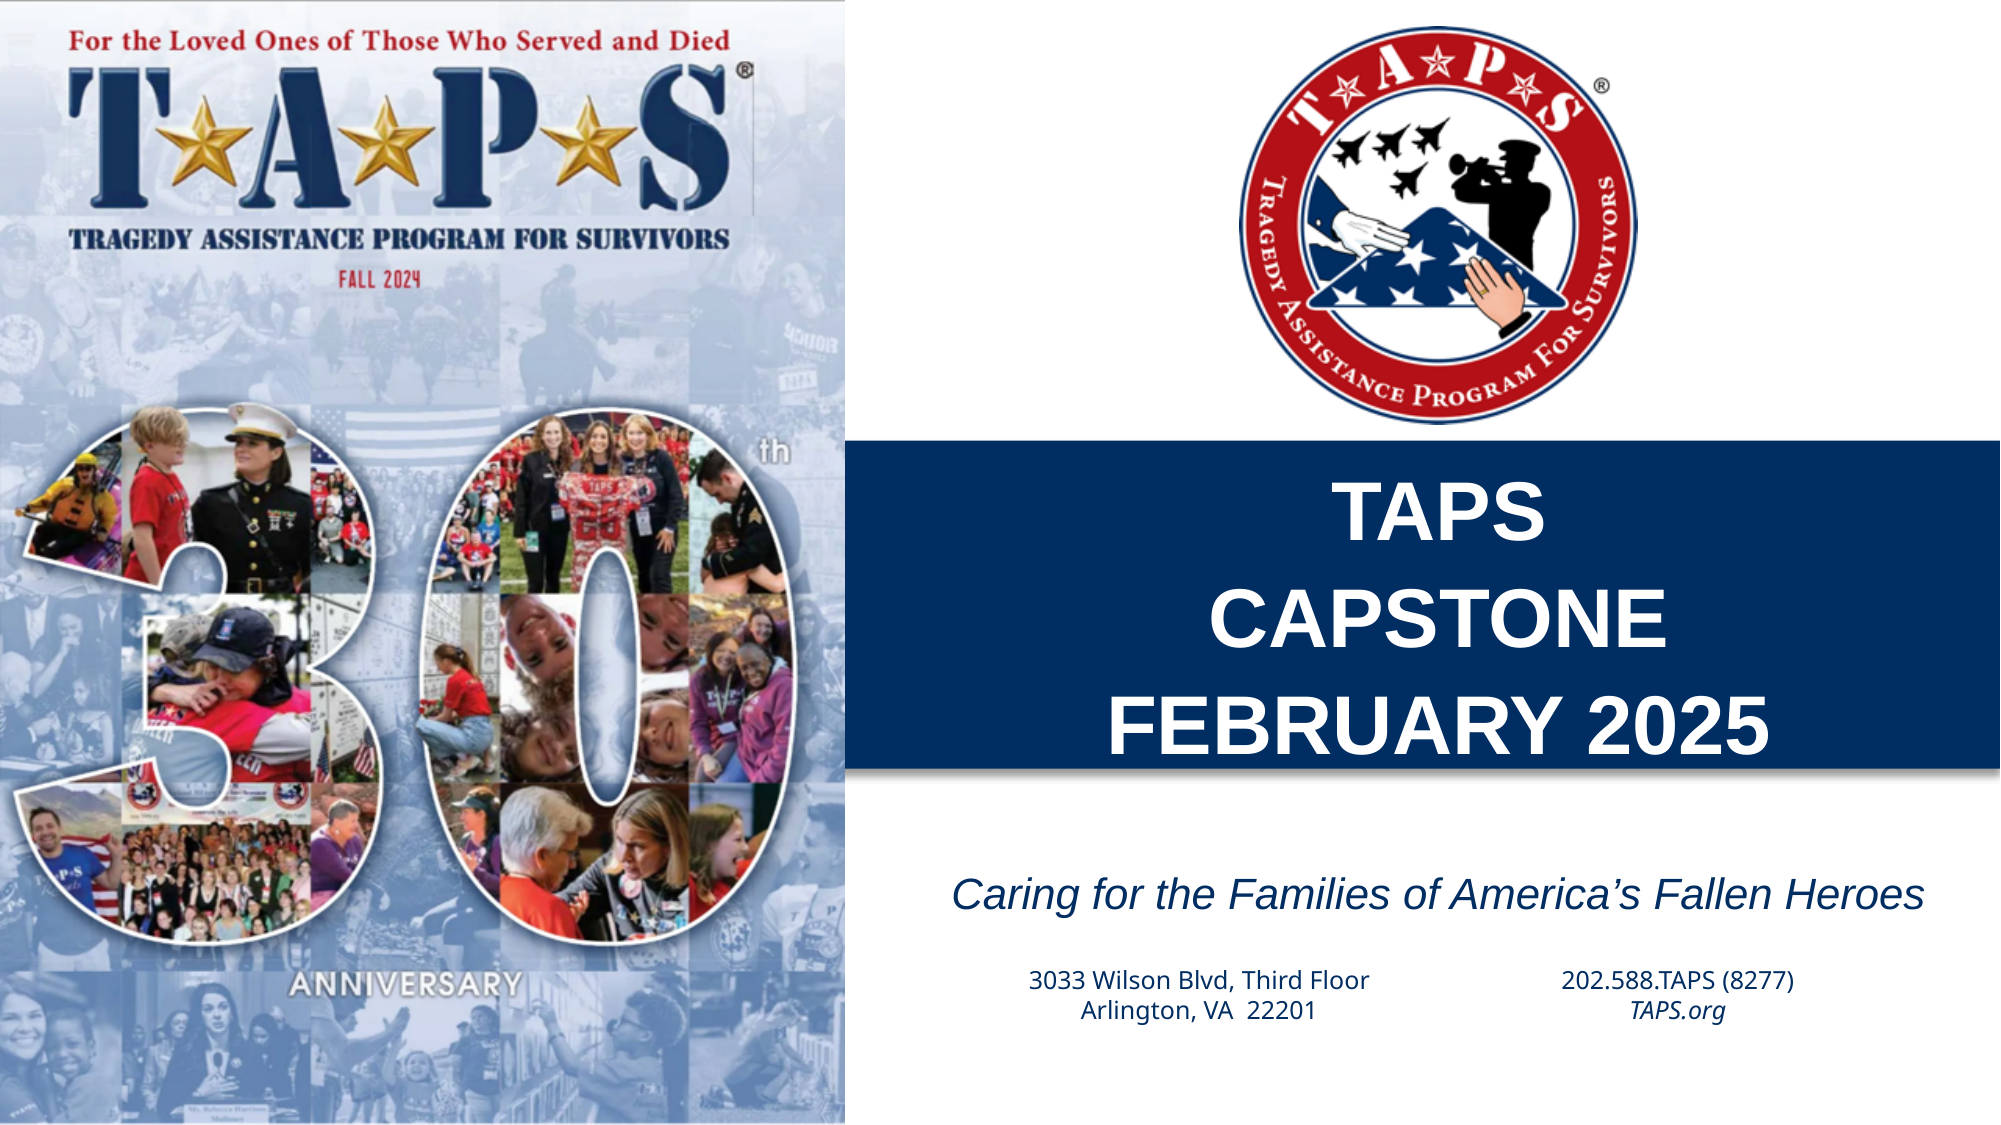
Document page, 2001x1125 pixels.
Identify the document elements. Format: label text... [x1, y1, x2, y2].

text_box [850, 440, 2000, 769]
picture [0, 0, 846, 1125]
text_box 3033 Wilson Blvd, Third Floor Arlington, VA 22201 202.588.TAPS (8277) TAPS.org [945, 957, 1933, 1046]
text_box TAPS CAPSTONE FEBRUARY 2025 [877, 442, 2000, 722]
text_box Caring for the Families of America’s Fallen Heroes [877, 863, 2000, 926]
picture [1239, 26, 1639, 426]
